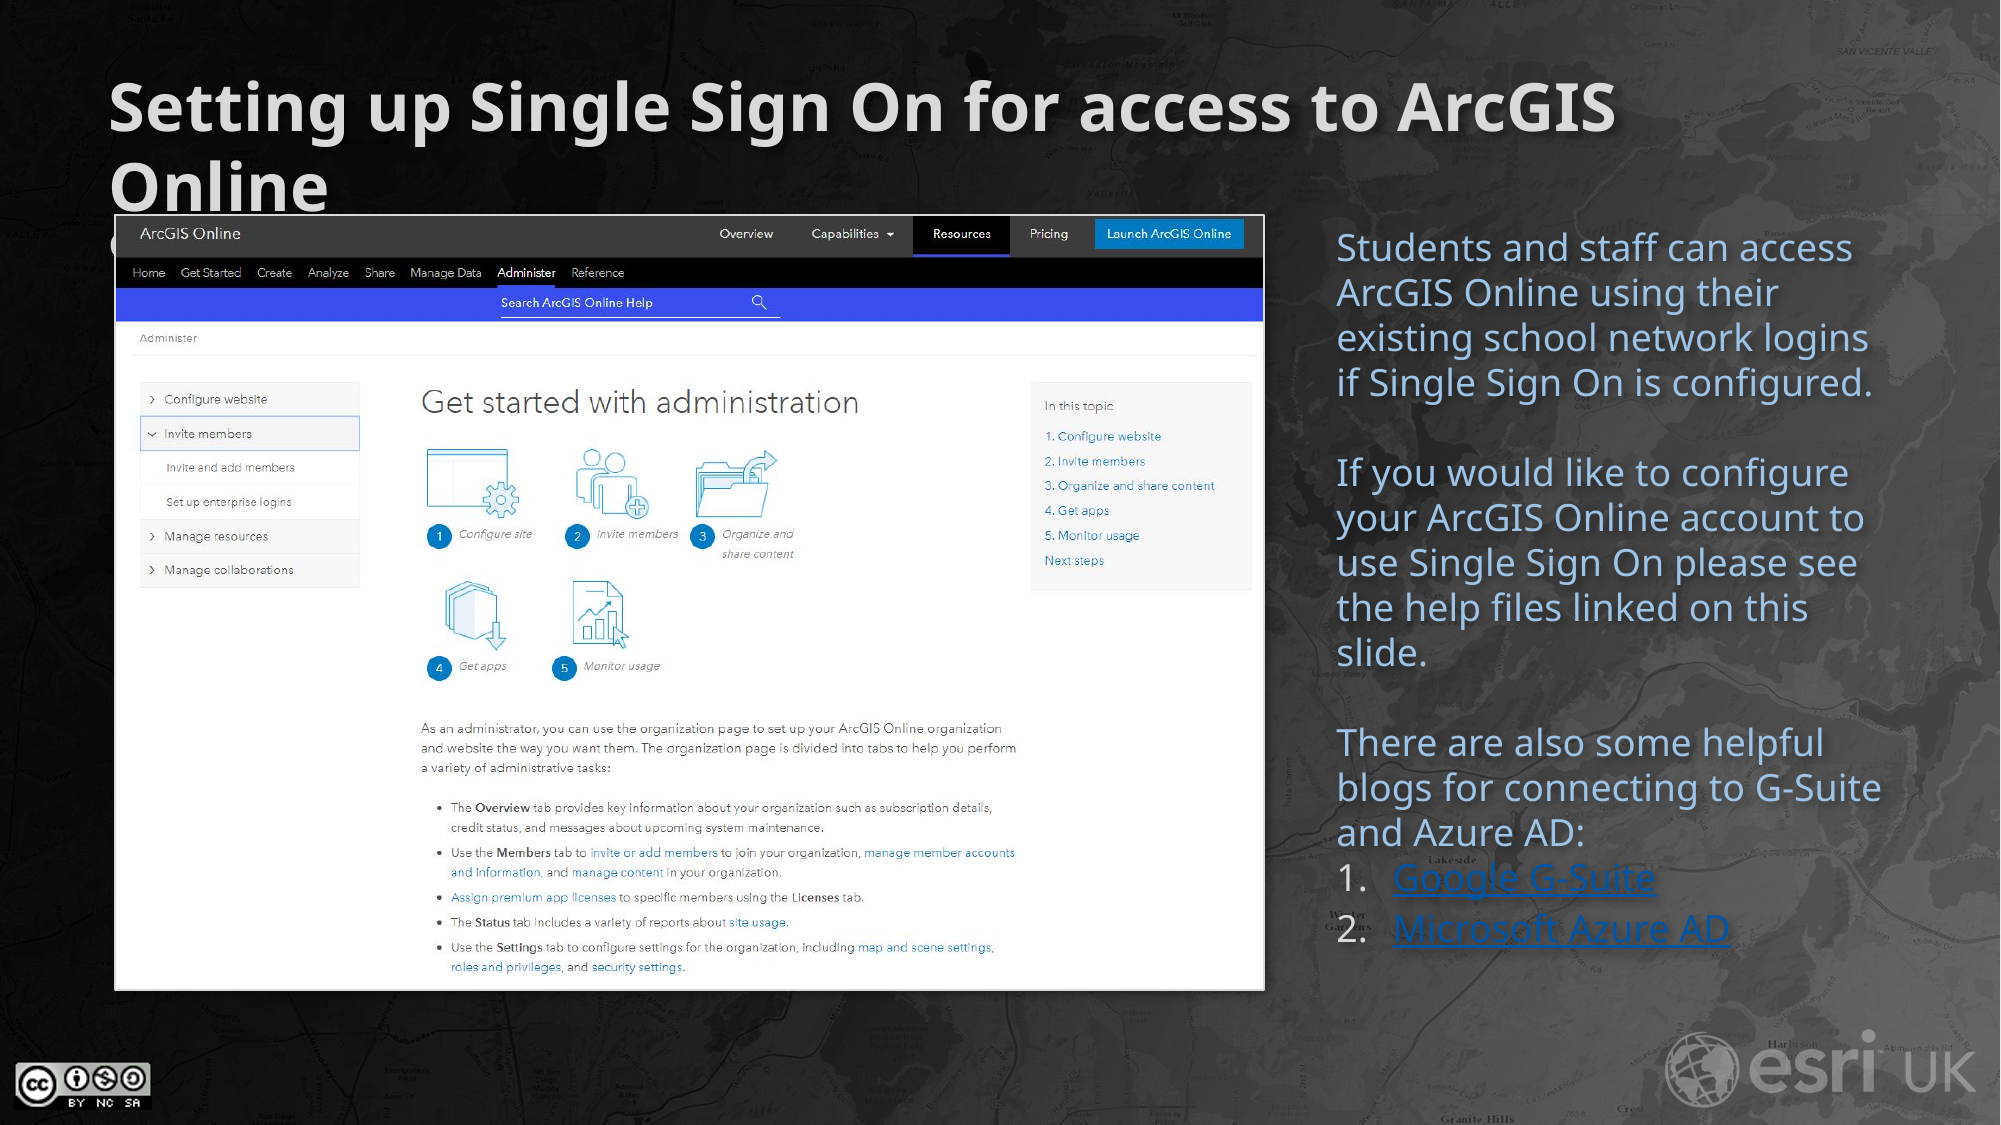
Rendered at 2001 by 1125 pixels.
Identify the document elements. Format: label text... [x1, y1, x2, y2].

text_box Setting up Single Sign On for access to ArcGIS Online Click on the image to access the relevant help pages [94, 57, 1785, 272]
text_box Students and staff can access ArcGIS Online using their existing school network logins if Single Sign On is configured. If you would like to configure your ArcGIS Online account to use Single Sign On please see the help files linked on this slide. There are also some helpful blogs for connecting to G-Suite and Azure AD: Google G-Suite Microsoft Azure AD [1321, 216, 1916, 963]
picture [0, 0, 2001, 1125]
